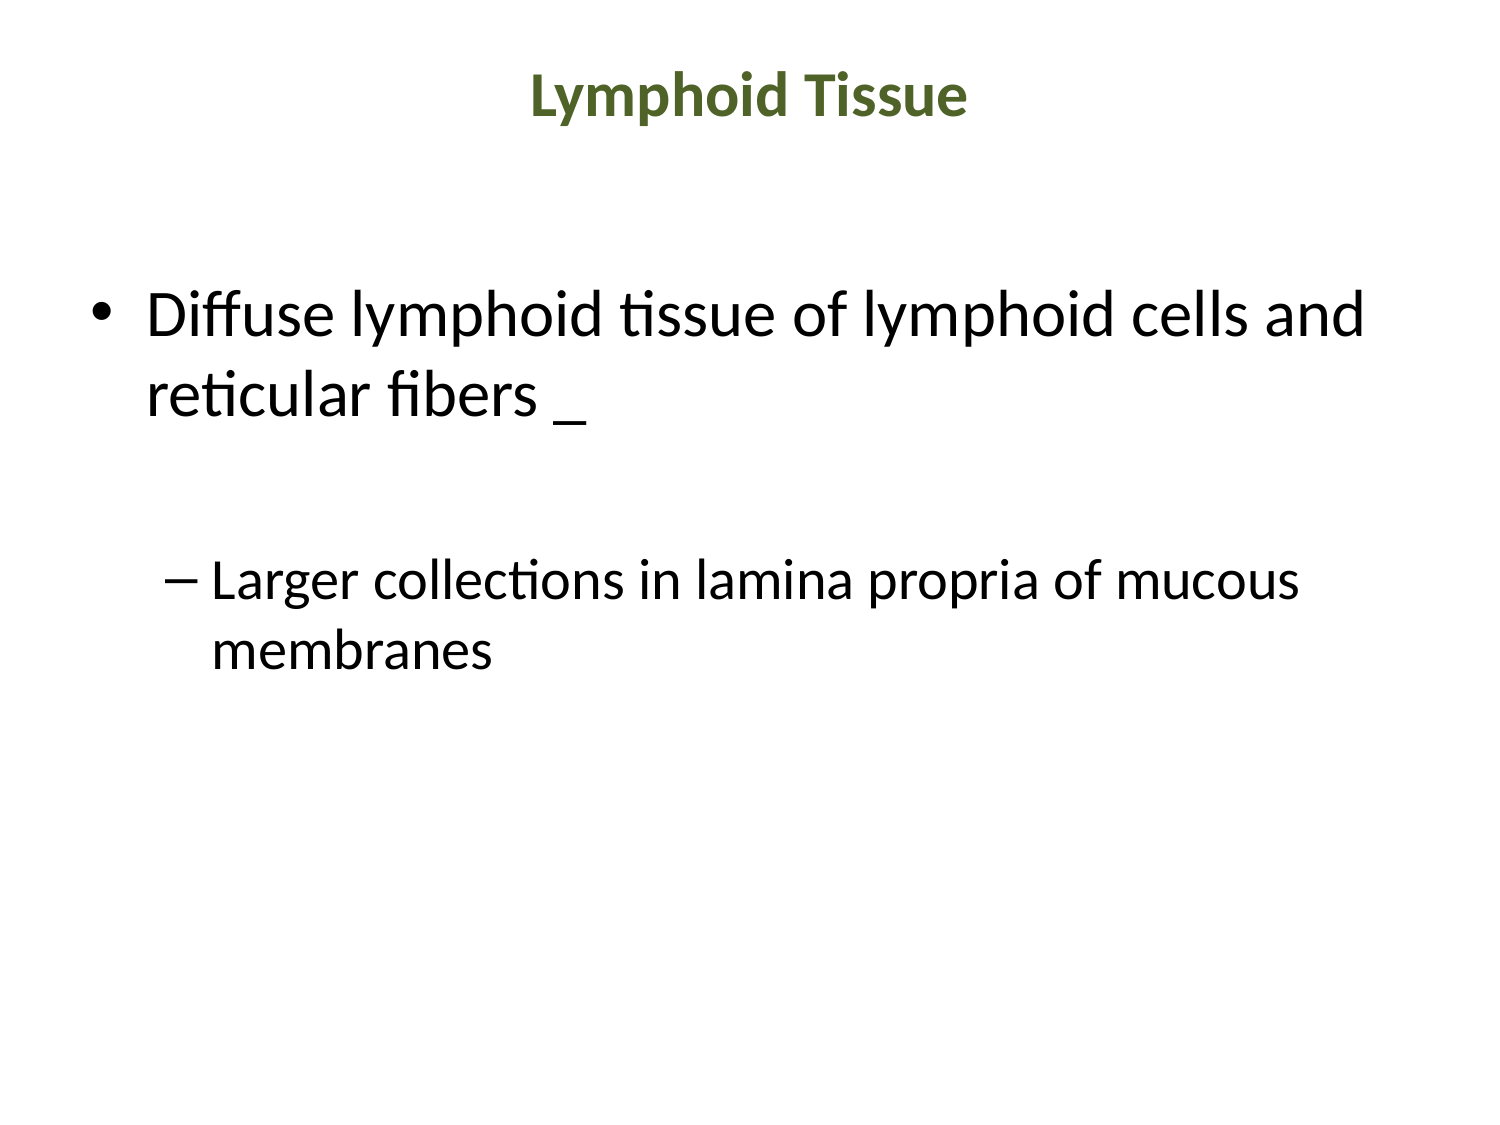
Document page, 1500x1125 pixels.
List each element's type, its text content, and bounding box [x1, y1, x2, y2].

list Diffuse lymphoid tissue of lymphoid cells and reticular fibers _ Larger collections in lamina propria of mucous membranes [75, 262, 1425, 1005]
title Lymphoid Tissue [75, 45, 1425, 138]
